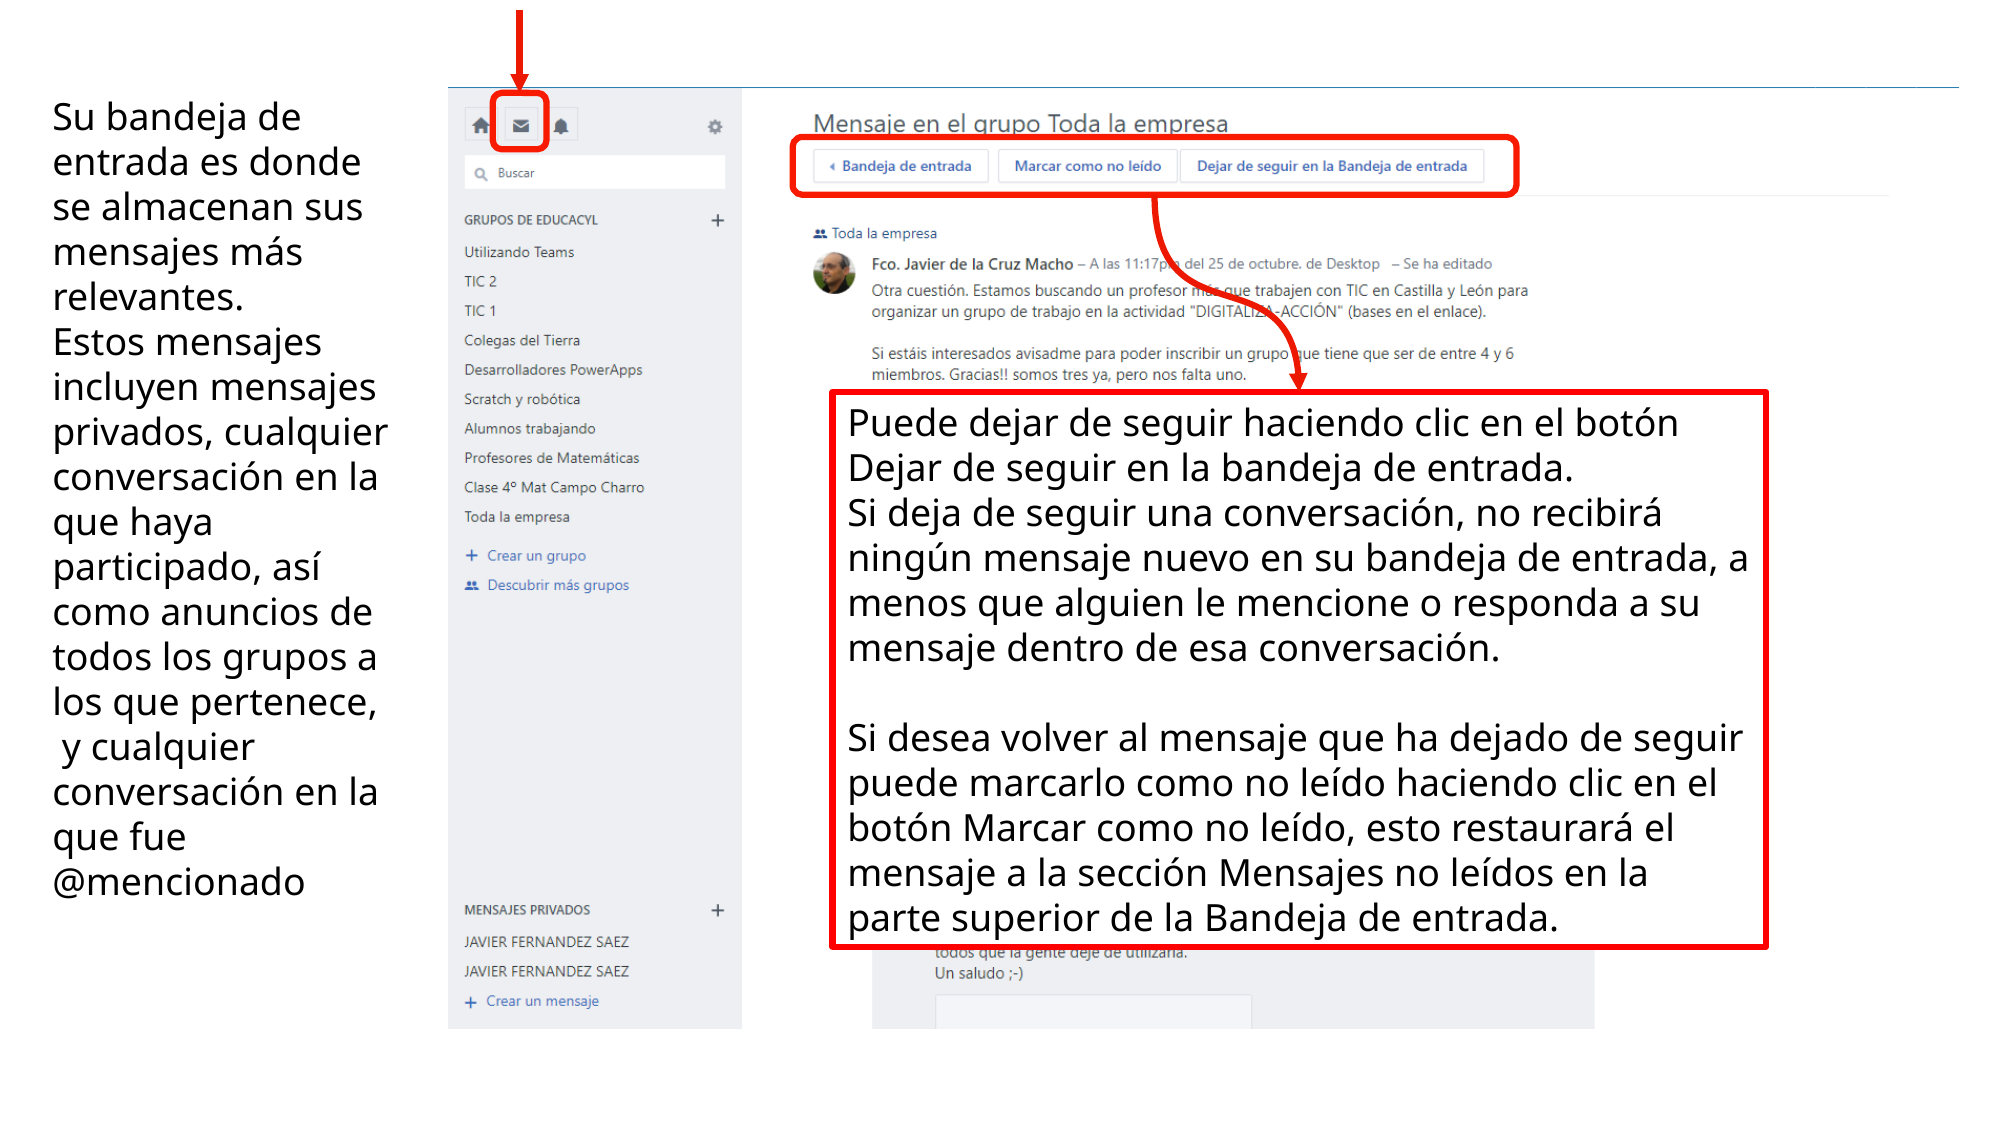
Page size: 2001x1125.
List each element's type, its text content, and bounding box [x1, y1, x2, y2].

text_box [448, 87, 1959, 1029]
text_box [1127, 220, 1326, 366]
text_box Su bandeja de entrada es donde se almacenan sus mensajes más relevantes. Estos mensajes incluyen mensajes privados, cualquier conversación en la que haya participado, así como anuncios de todos los grupos a los que pertenece, y cualquier conversación en la que fue @mencionado [37, 85, 419, 956]
